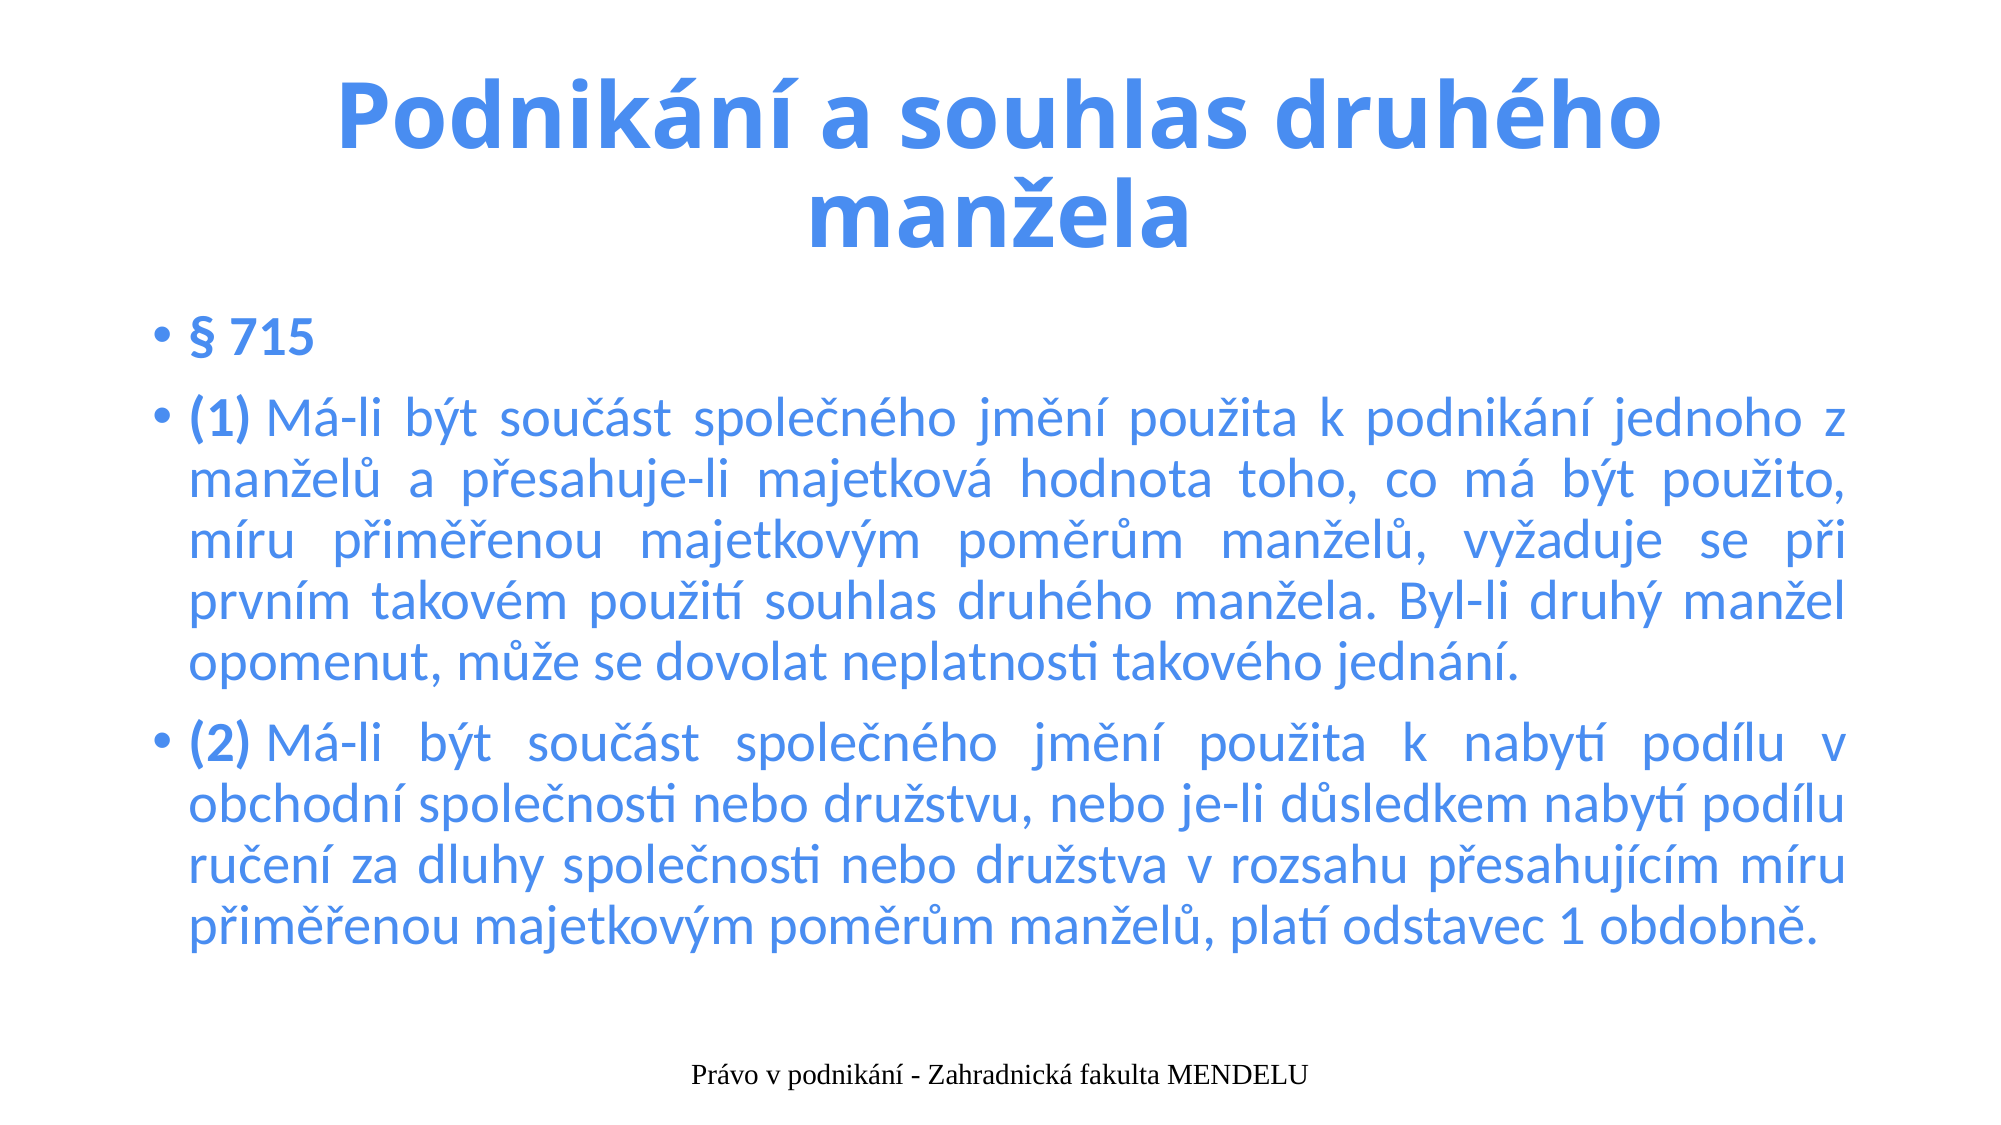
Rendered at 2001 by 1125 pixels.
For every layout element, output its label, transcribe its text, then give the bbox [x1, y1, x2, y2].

title Podnikání a souhlas druhého manžela [137, 59, 1863, 278]
list § 715 (1) Má-li být součást společného jmění použita k podnikání jednoho z manželů a přesahuje-li majetková hodnota toho, co má být použito, míru přiměřenou majetkovým poměrům manželů, vyžaduje se při prvním takovém použití souhlas druhého manžela. Byl-li druhý manžel opomenut, může se dovolat neplatnosti takového jednání. (2) Má-li být součást společného jmění použita k nabytí podílu v obchodní společnosti nebo družstvu, nebo je-li důsledkem nabytí podílu ručení za dluhy společnosti nebo družstva v rozsahu přesahujícím míru přiměřenou majetkovým poměrům manželů, platí odstavec 1 obdobně. [137, 299, 1863, 1014]
footer Právo v podnikání - Zahradnická fakulta MENDELU [662, 1042, 1338, 1103]
